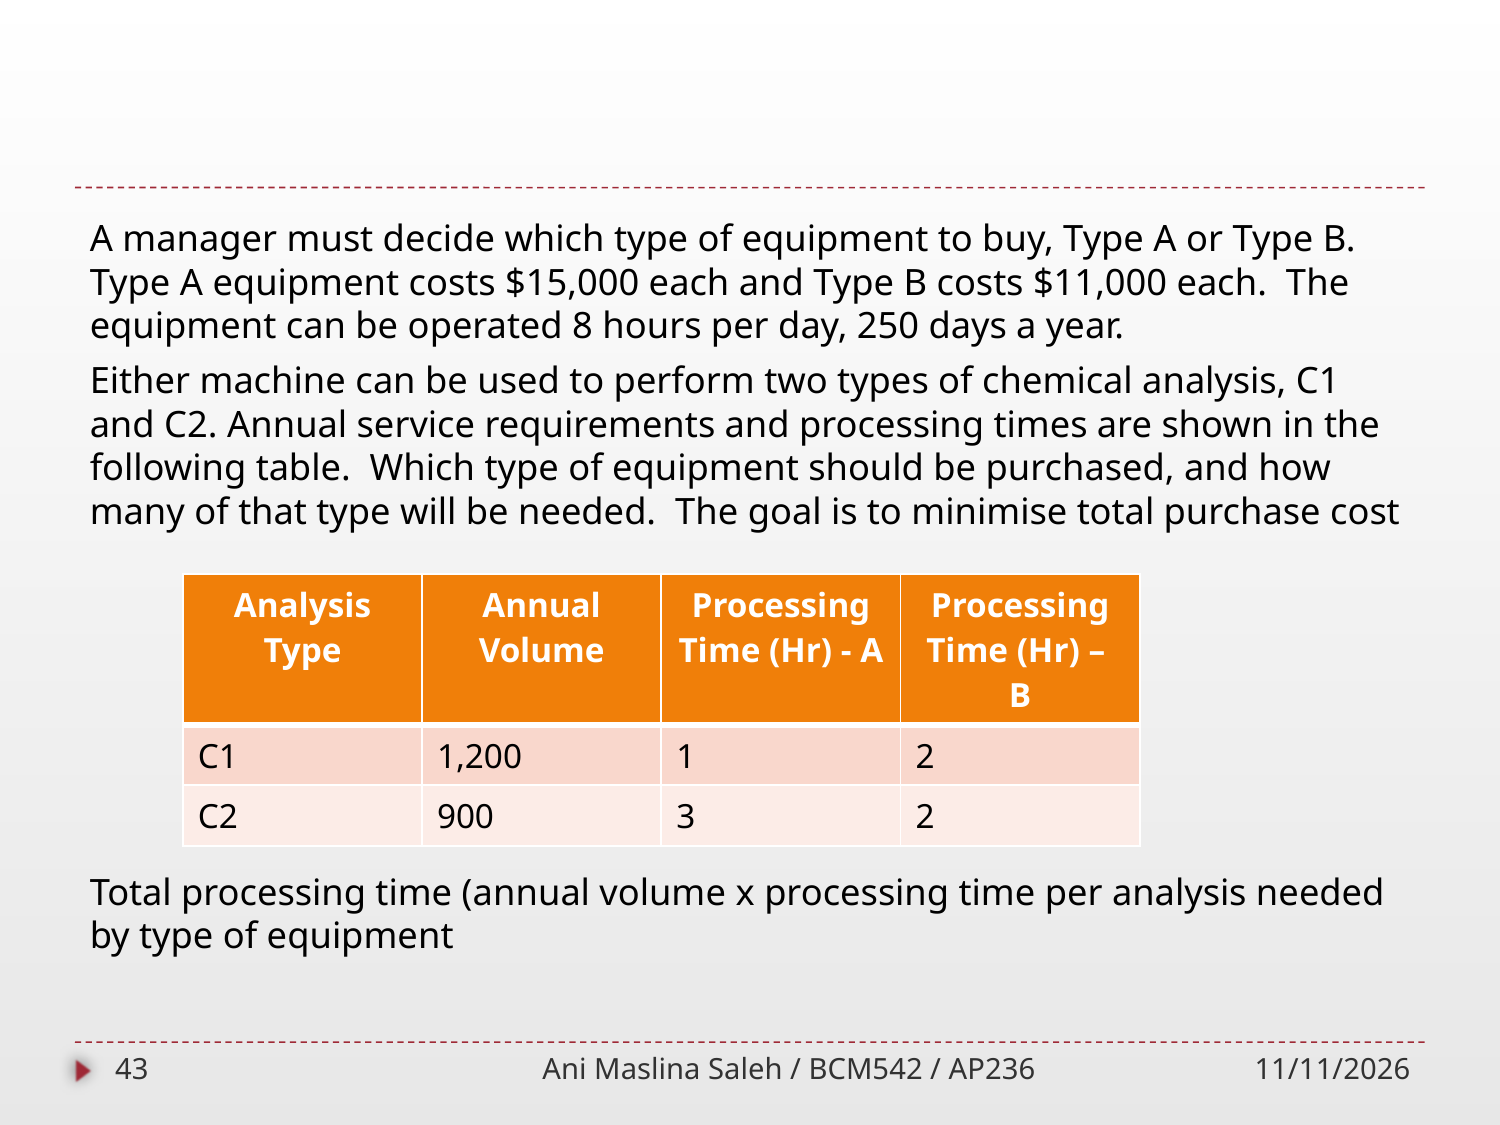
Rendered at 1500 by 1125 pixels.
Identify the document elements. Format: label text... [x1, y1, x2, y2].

table_cell 2 [901, 728, 1139, 784]
table_cell C1 [184, 728, 421, 784]
slide_number 43 [100, 1042, 426, 1103]
table_cell 1,200 [423, 728, 660, 784]
table_header Processing Time (Hr) – B [901, 575, 1139, 722]
table_header Processing Time (Hr) - A [662, 575, 900, 722]
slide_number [1051, 1042, 1426, 1103]
list A manager must decide which type of equipment to buy, Type A or Type B. Type A equipment costs $15,000 each and Type B costs $11,000 each. The equipment can be operated 8 hours per day, 250 days a year. Either machine can be used to perform two types of chemical analysis, C1 and C2. Annual service requirements and processing times are shown in the following table. Which type of equipment should be purchased, and how many of that type will be needed. The goal is to minimise total purchase cost Total processing time (annual volume x processing time per analysis needed by type of equipment [75, 208, 1425, 1010]
table_header Annual Volume [423, 575, 660, 722]
table_cell C2 [184, 786, 421, 845]
table_cell 2 [901, 786, 1139, 845]
table_cell 1 [662, 728, 900, 784]
table_cell 900 [423, 786, 660, 845]
table_header Analysis Type [184, 575, 421, 722]
table_cell 3 [662, 786, 900, 845]
footer Ani Maslina Saleh / BCM542 / AP236 [475, 1042, 1051, 1103]
